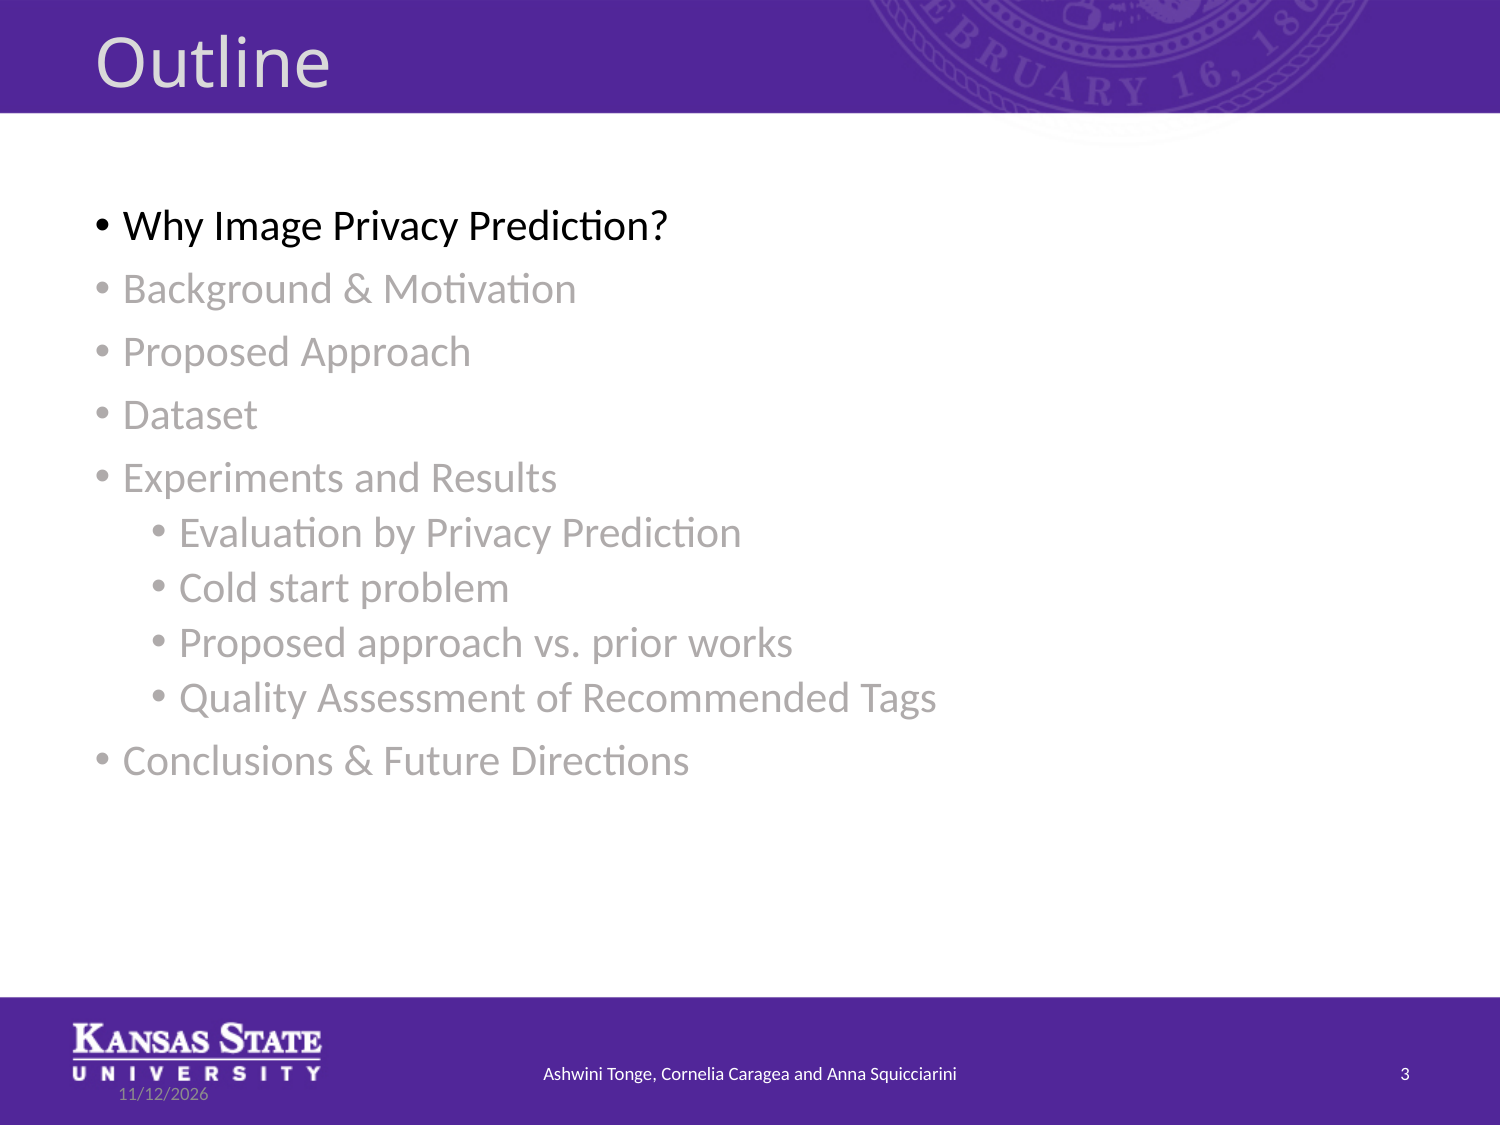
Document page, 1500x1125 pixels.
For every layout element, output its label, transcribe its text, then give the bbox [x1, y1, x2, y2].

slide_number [103, 1062, 441, 1123]
list Why Image Privacy Prediction? Background & Motivation Proposed Approach Dataset Experiments and Results Evaluation by Privacy Prediction Cold start problem Proposed approach vs. prior works Quality Assessment of Recommended Tags Conclusions & Future Directions [79, 195, 1430, 999]
footer Ashwini Tonge, Cornelia Caragea and Anna Squicciarini [512, 1042, 988, 1103]
slide_number 3 [1074, 1042, 1425, 1103]
picture [0, 0, 1500, 1125]
title Outline [79, 0, 1430, 149]
